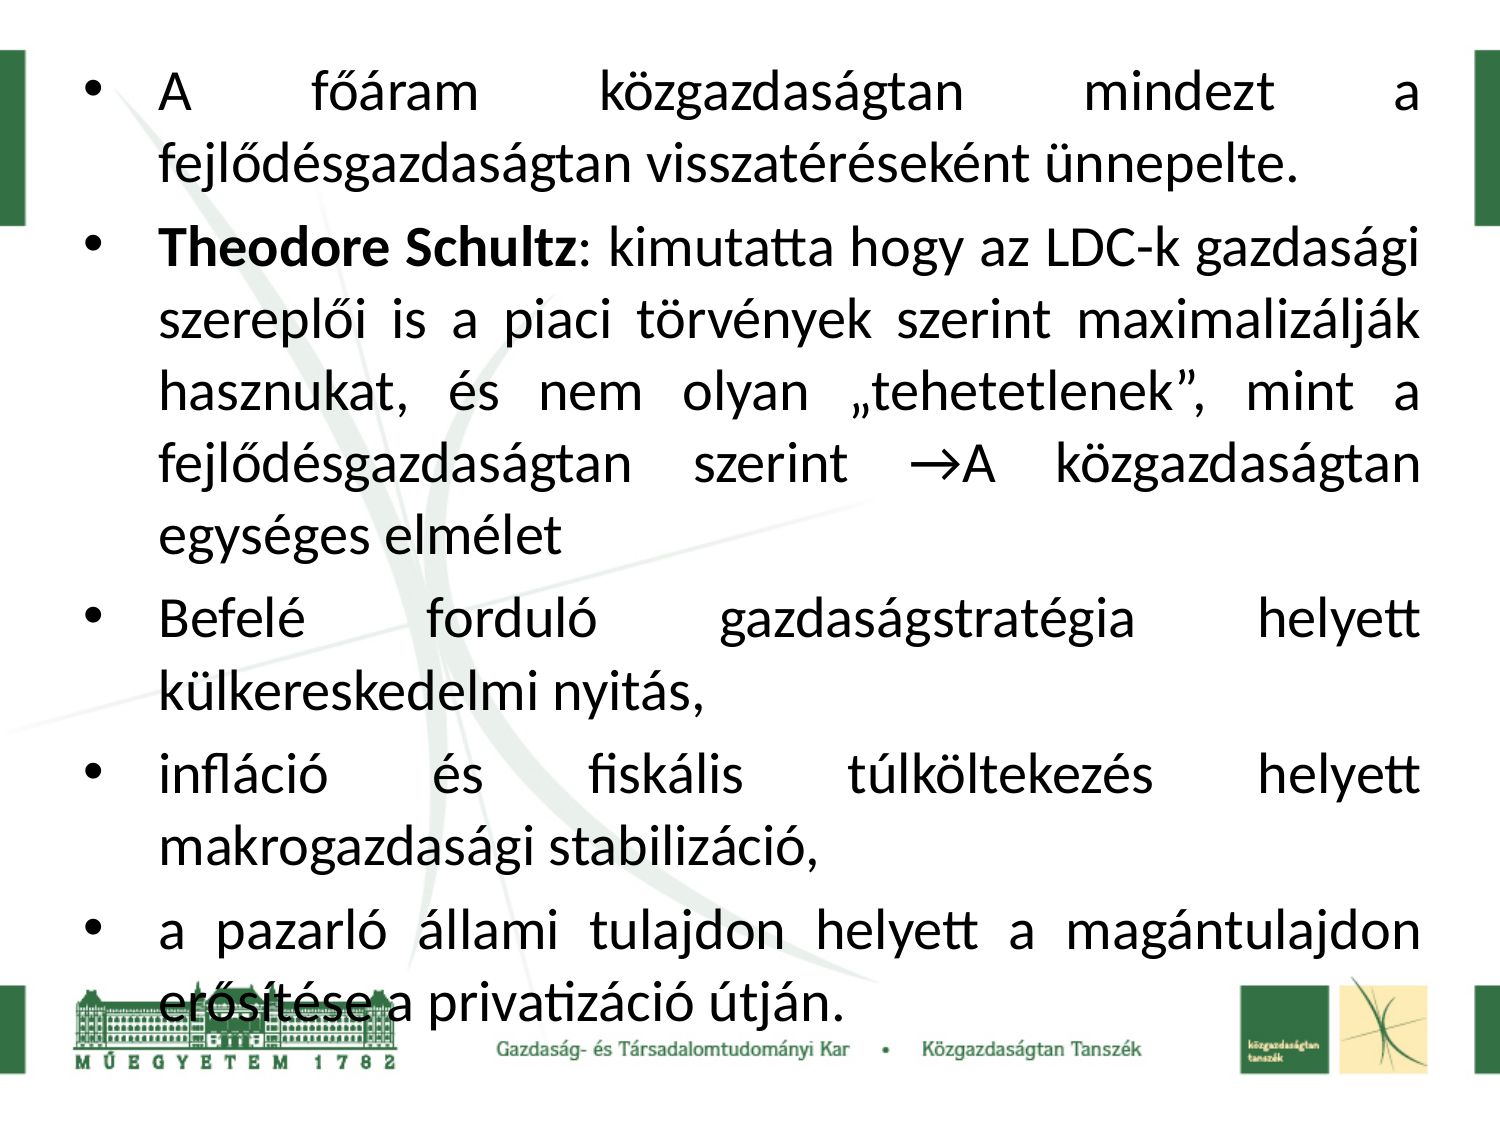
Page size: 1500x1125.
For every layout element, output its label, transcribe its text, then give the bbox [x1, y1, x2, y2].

text_box A főáram közgazdaságtan mindezt a fejlődésgazdaságtan visszatéréseként ünnepelte. Theodore Schultz: kimutatta hogy az LDC-k gazdasági szereplői is a piaci törvények szerint maximalizálják hasznukat, és nem olyan „tehetetlenek”, mint a fejlődésgazdaságtan szerint →A közgazdaságtan egységes elmélet Befelé forduló gazdaságstratégia helyett külkereskedelmi nyitás, infláció és fiskális túlköltekezés helyett makrogazdasági stabilizáció, a pazarló állami tulajdon helyett a magántulajdon erősítése a privatizáció útján. [53, 42, 1447, 1041]
picture [0, 0, 1500, 1125]
